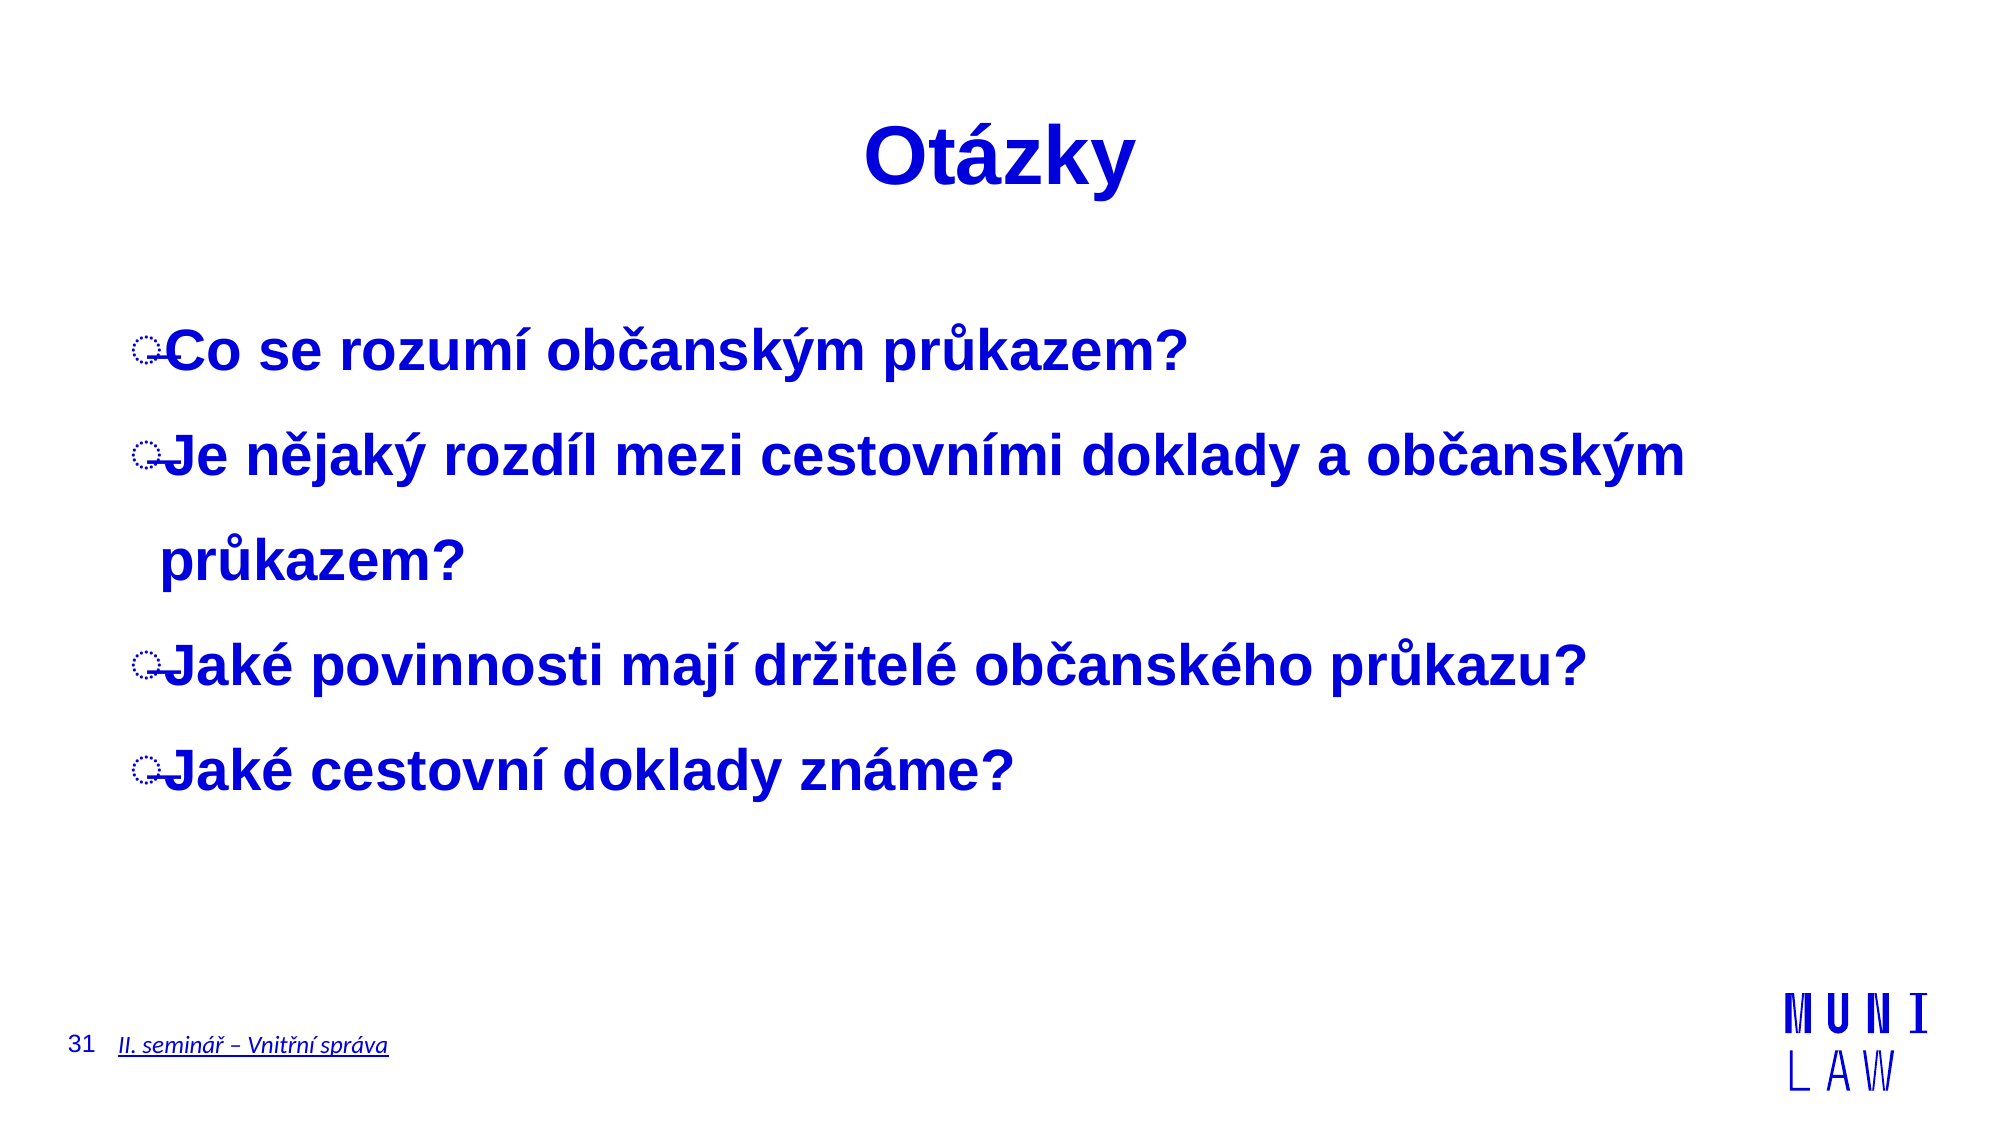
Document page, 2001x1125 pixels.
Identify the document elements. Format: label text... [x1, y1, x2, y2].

footer II. seminář – Vnitřní správa [118, 1021, 1418, 1063]
title Otázky [118, 118, 1883, 193]
list Co se rozumí občanským průkazem? Je nějaký rozdíl mezi cestovními doklady a občanským průkazem? Jaké povinnosti mají držitelé občanského průkazu? Jaké cestovní doklady známe? [118, 277, 1883, 957]
slide_number 31 [67, 1021, 110, 1063]
